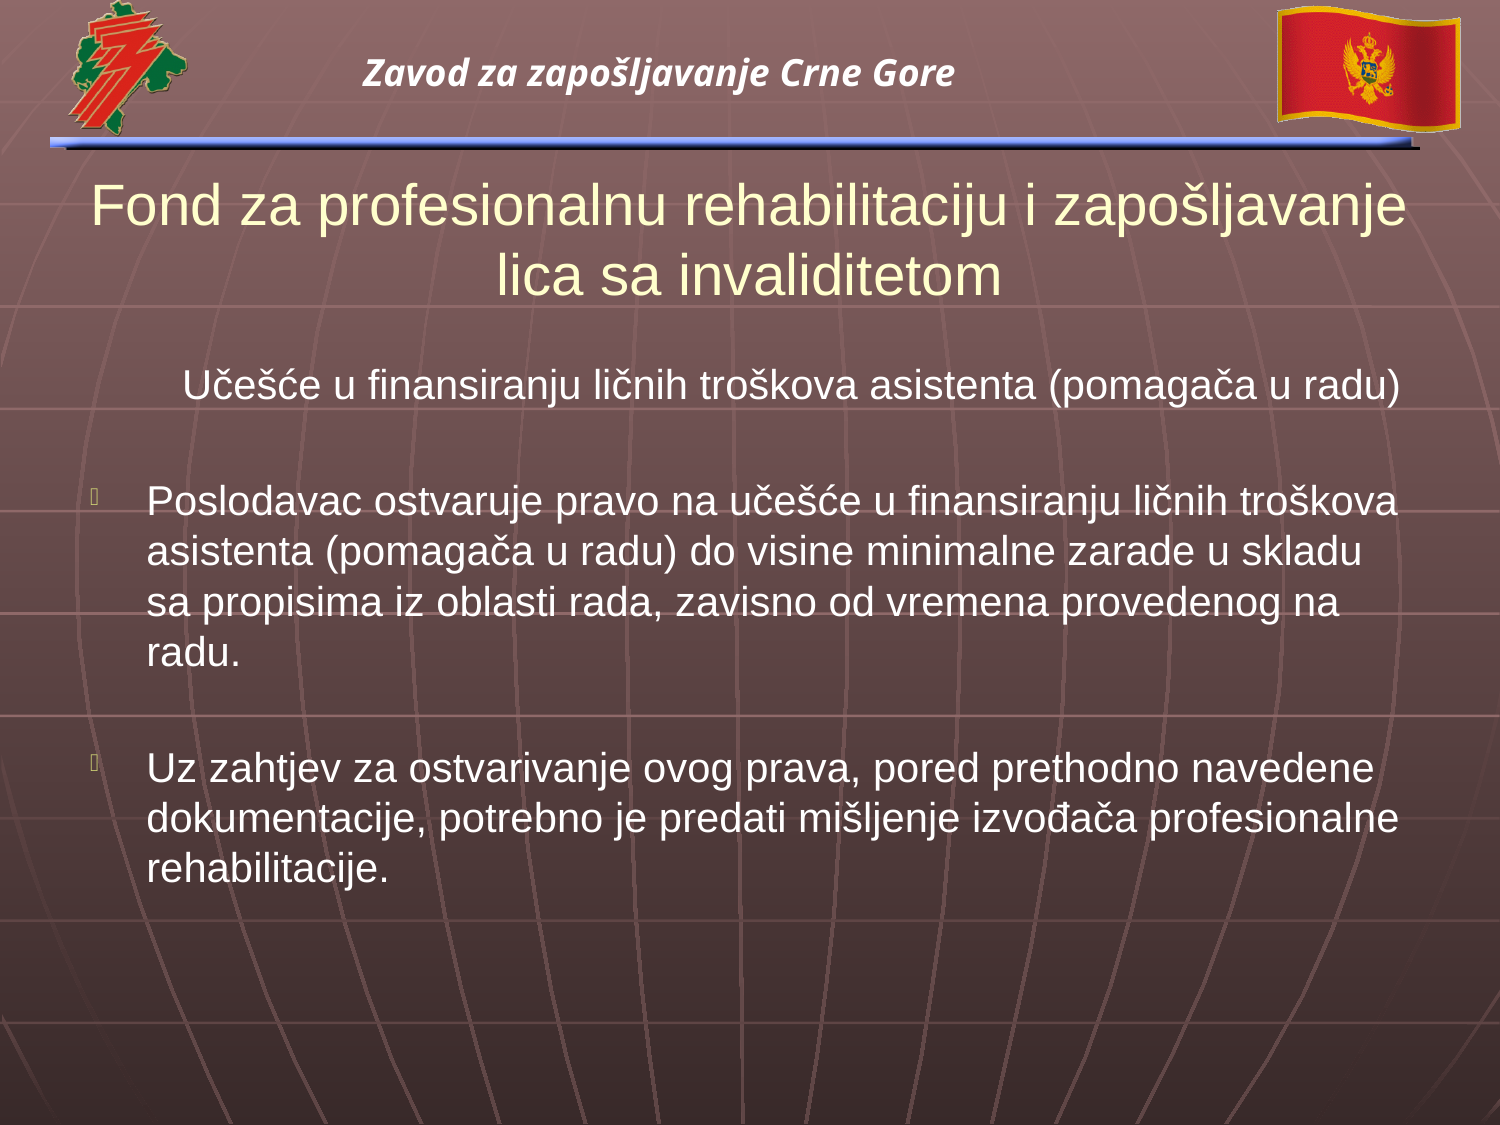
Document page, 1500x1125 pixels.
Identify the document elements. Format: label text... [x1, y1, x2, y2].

picture [50, 0, 1475, 150]
list Učešće u finansiranju ličnih troškova asistenta (pomagača u radu) Poslodavac ostvaruje pravo na učešće u finansiranju ličnih troškova asistenta (pomagača u radu) do visine minimalne zarade u skladu sa propisima iz oblasti rada, zavisno od vremena provedenog na radu. Uz zahtjev za ostvarivanje ovog prava, pored prethodno navedene dokumentacije, potrebno je predati mišljenje izvođača profesionalne rehabilitacije. [74, 349, 1426, 1006]
title Fond za profesionalnu rehabilitaciju i zapošljavanje lica sa invaliditetom [74, 187, 1426, 288]
